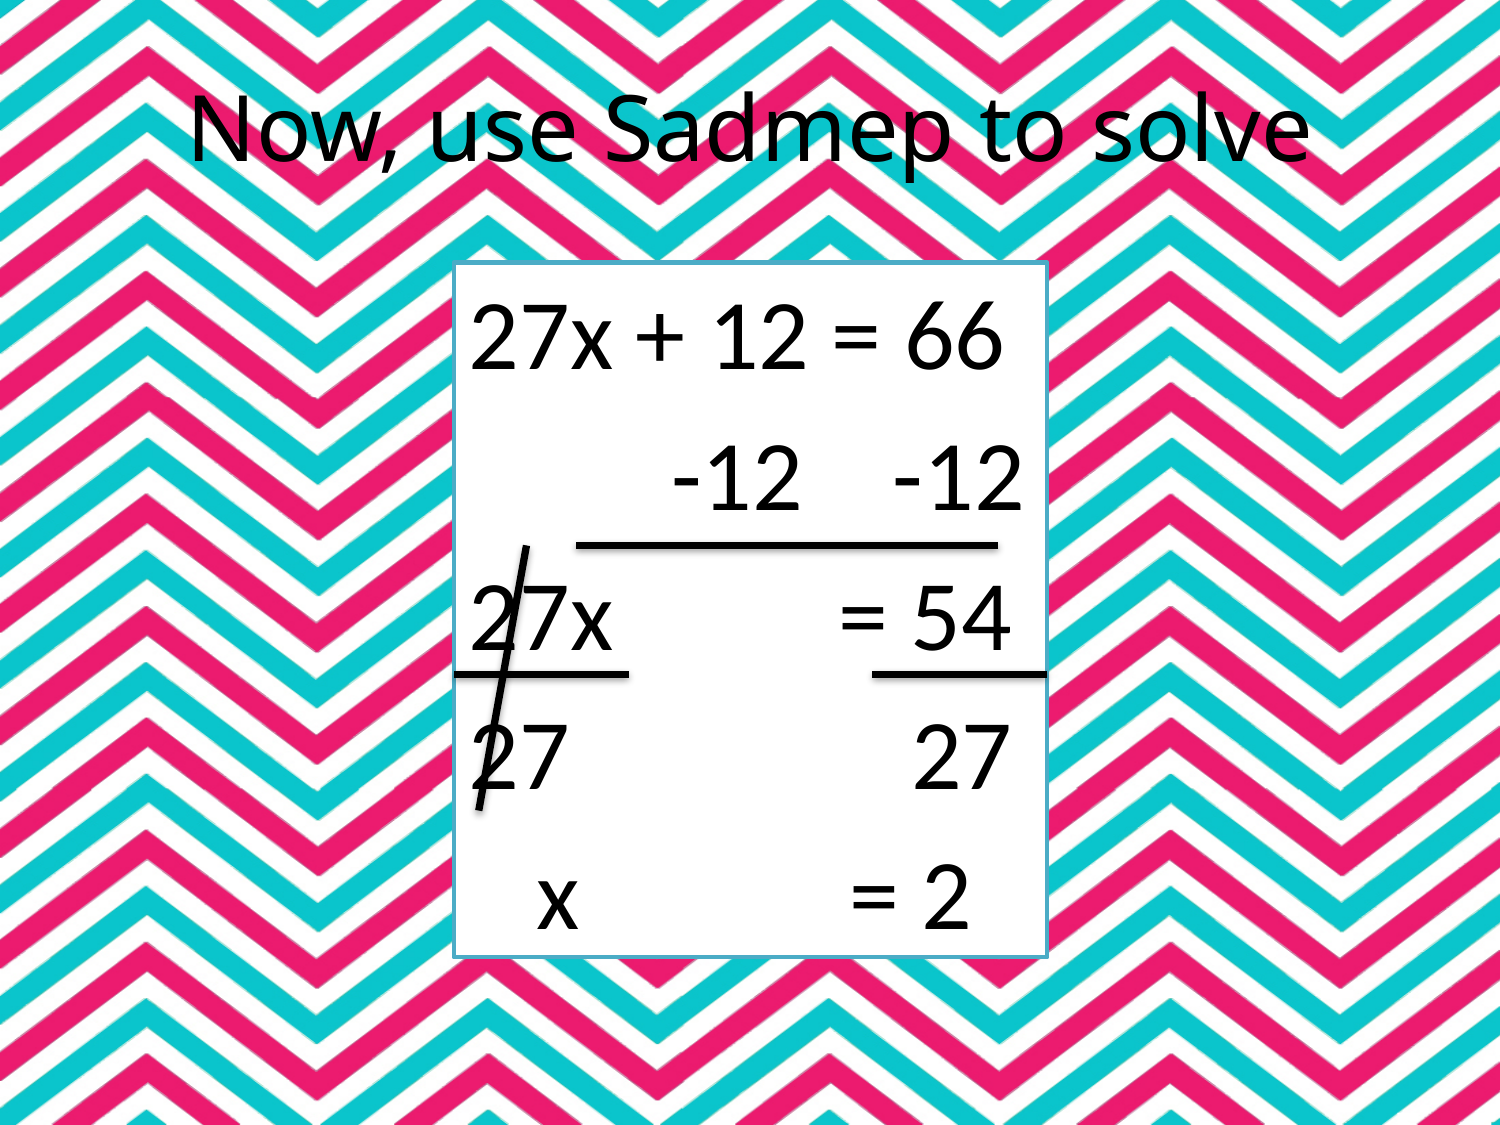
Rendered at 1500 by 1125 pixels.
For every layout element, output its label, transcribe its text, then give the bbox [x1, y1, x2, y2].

title Now, use Sadmep to solve [75, 12, 1425, 238]
picture [0, 0, 1500, 1125]
list 27x + 12 = 66 -12 -12 27x = 54 27 x = 2 [452, 260, 1049, 959]
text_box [478, 545, 527, 811]
